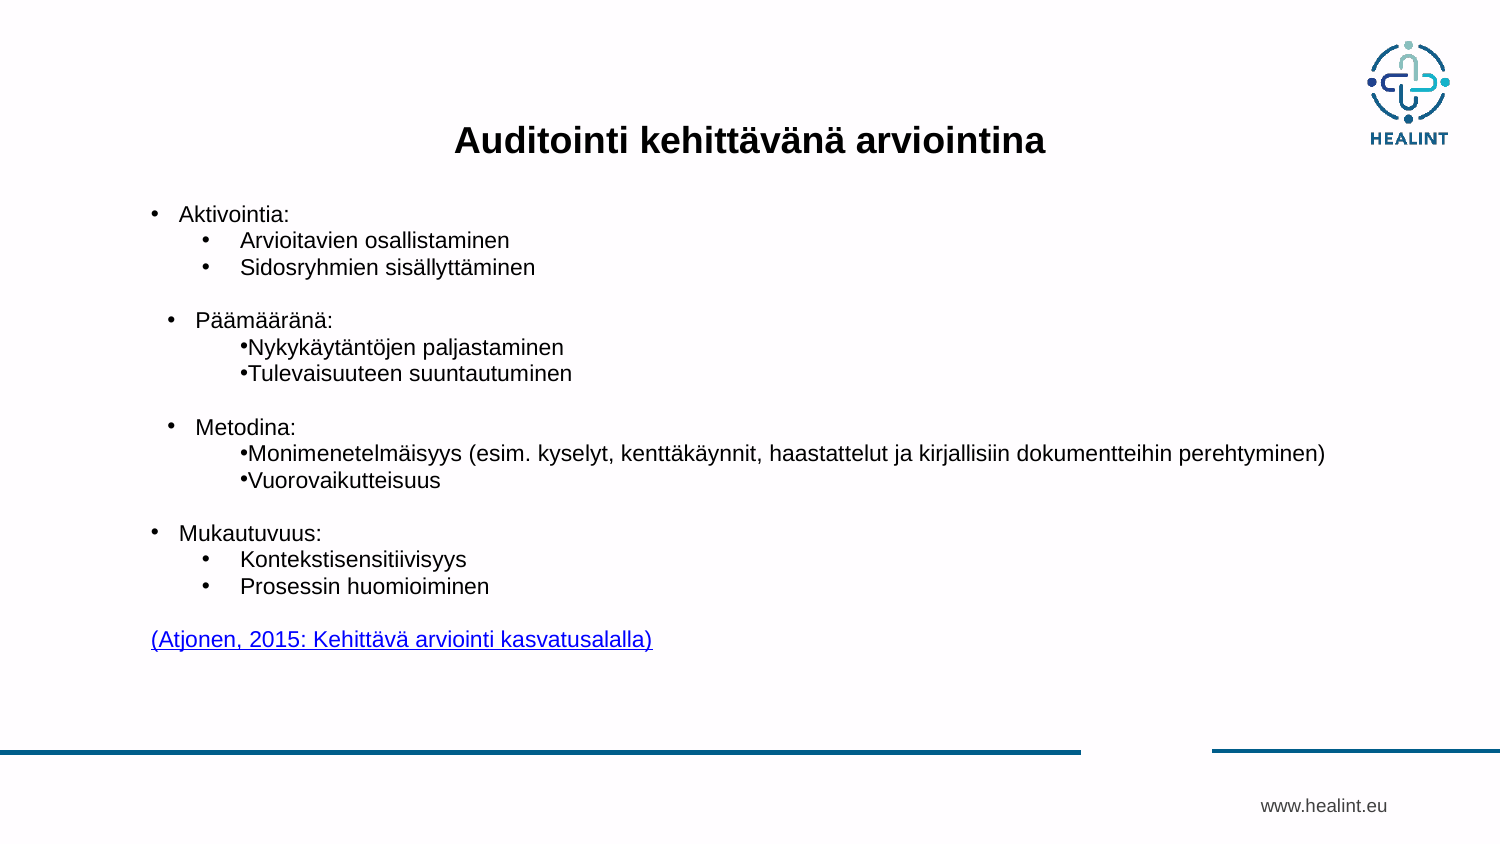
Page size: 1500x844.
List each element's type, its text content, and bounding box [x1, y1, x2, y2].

picture [1352, 36, 1467, 68]
list Aktivointia: Arvioitavien osallistaminen Sidosryhmien sisällyttäminen Päämääränä: Nykykäytäntöjen paljastaminen Tulevaisuuteen suuntautuminen Metodina: Monimenetelmäisyys (esim. kyselyt, kenttäkäynnit, haastattelut ja kirjallisiin dokumentteihin perehtyminen) Vuorovaikutteisuus Mukautuvuus: Kontekstisensitiivisyys Prosessin huomioiminen (Atjonen, 2015: Kehittävä arviointi kasvatusalalla) [135, 197, 1376, 682]
title Auditointi kehittävänä arviointina [0, 68, 1500, 209]
